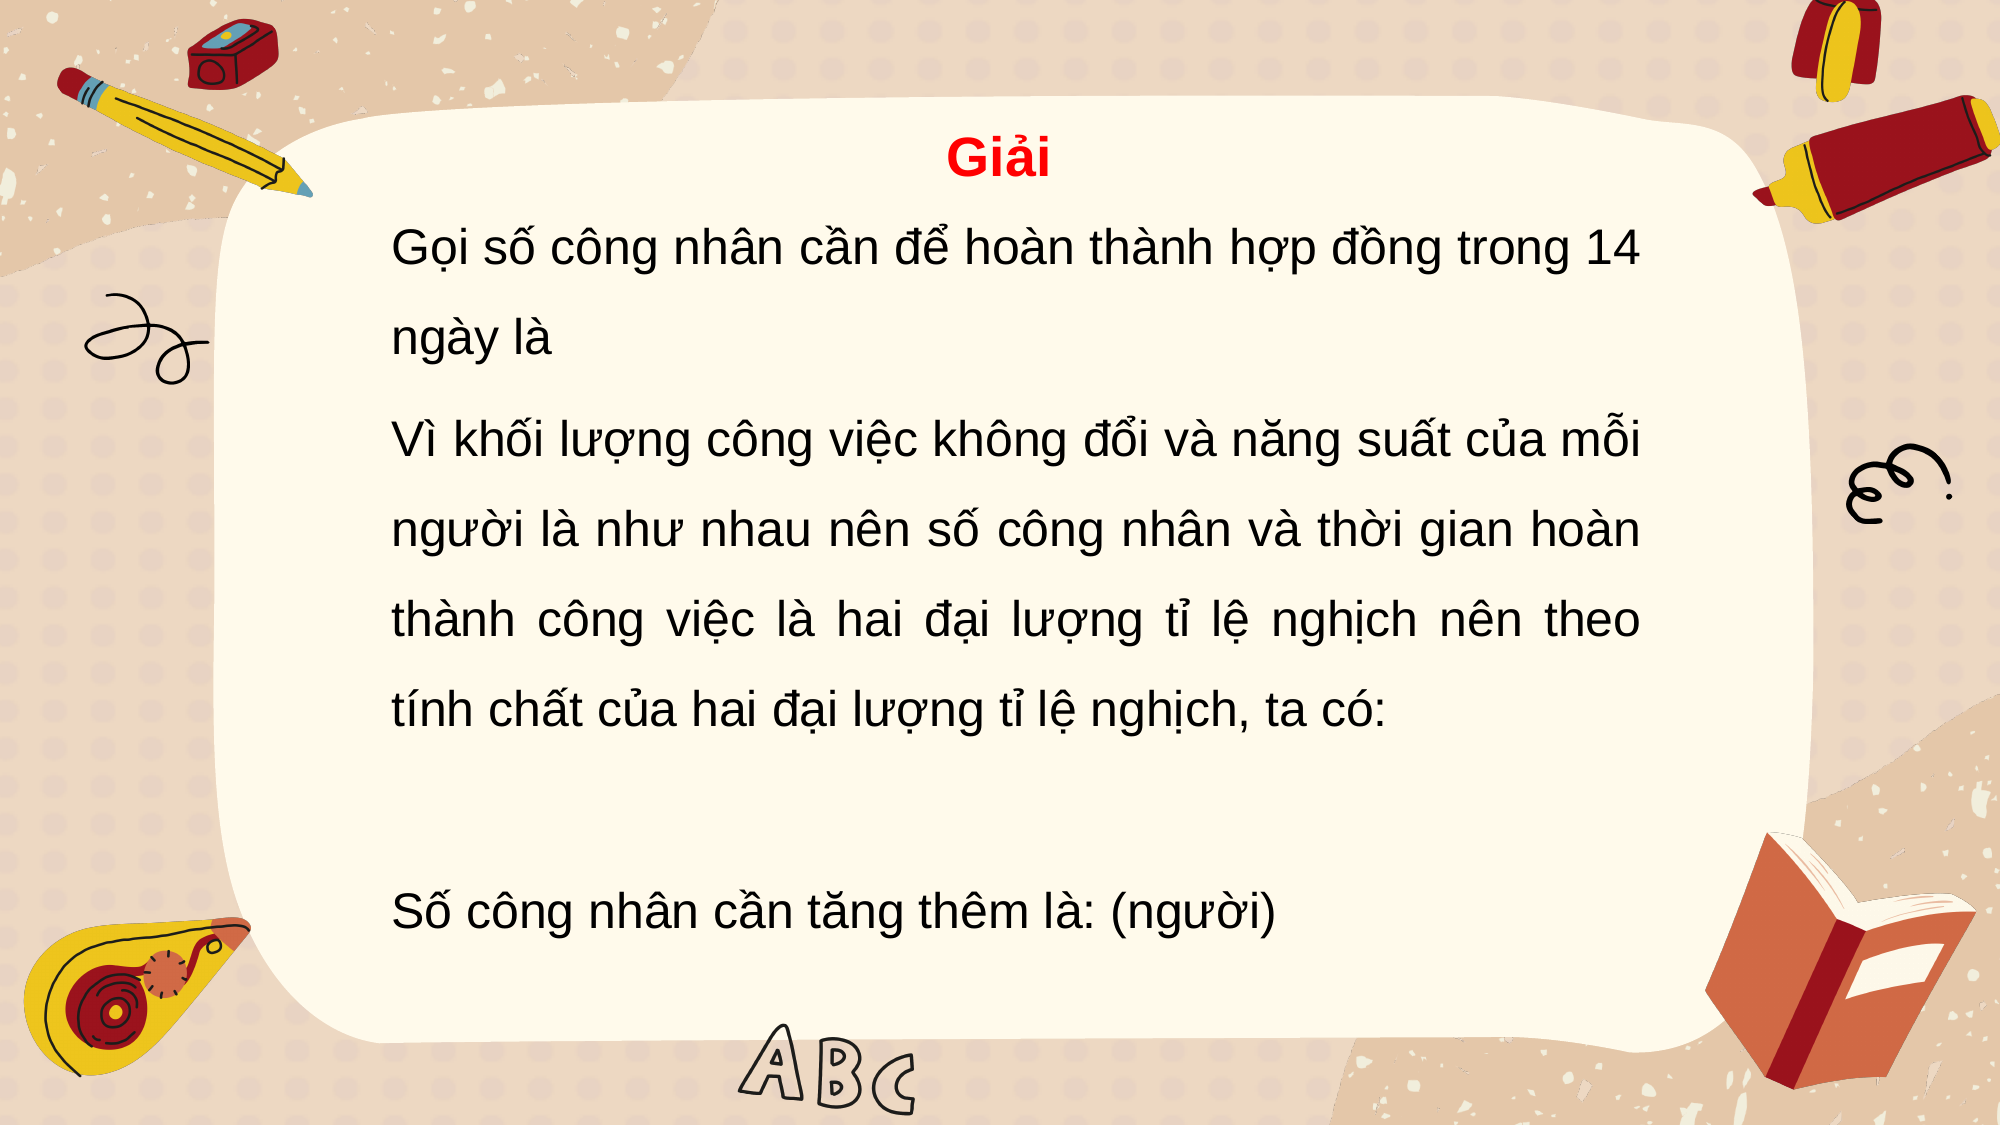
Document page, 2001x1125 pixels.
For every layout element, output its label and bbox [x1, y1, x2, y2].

picture [0, 0, 534, 1125]
picture [742, 1033, 920, 1110]
picture [1493, 0, 2000, 1125]
text_box [534, 0, 1493, 1125]
